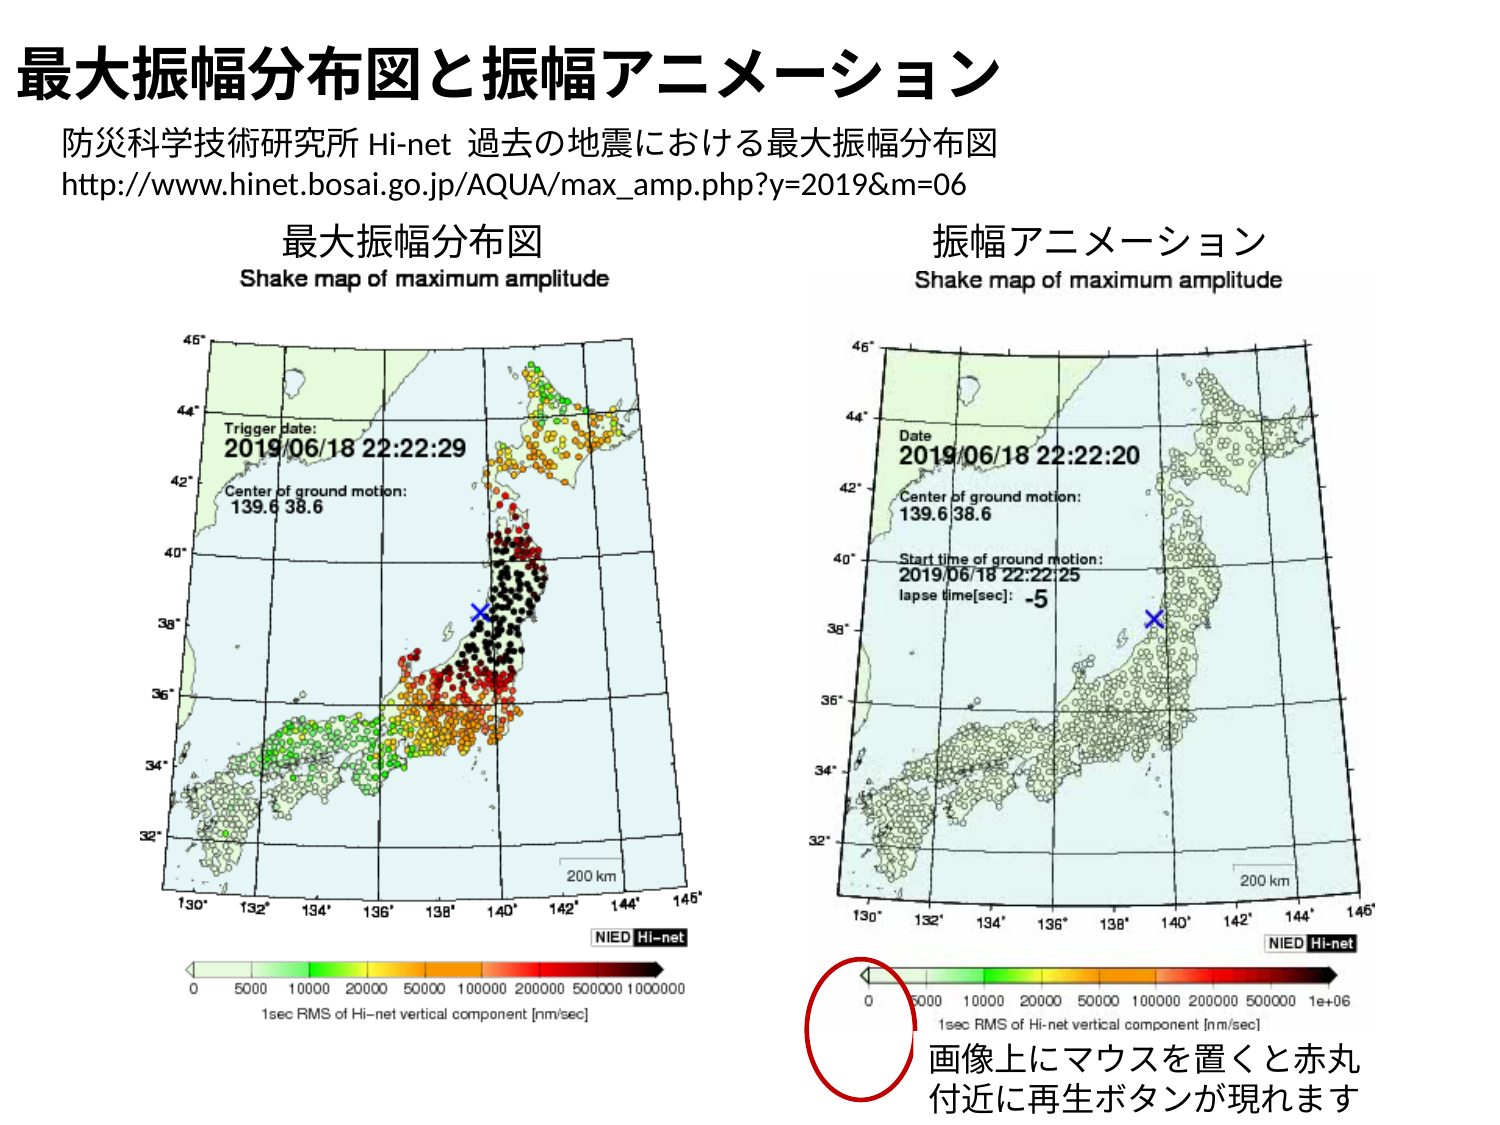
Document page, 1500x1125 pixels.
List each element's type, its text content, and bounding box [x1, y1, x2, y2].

picture [140, 268, 702, 1024]
text_box 防災科学技術研究所Hi-net 過去の地震における最大振幅分布図 http://www.hinet.bosai.go.jp/AQUA/max_amp.php?y=2019&m=06 [46, 114, 1015, 210]
text_box [805, 1009, 913, 1101]
text_box 振幅アニメーション [917, 210, 1284, 270]
text_box 最大振幅分布図 [266, 210, 559, 268]
title 最大振幅分布図と振幅アニメーション [0, 0, 1500, 154]
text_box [808, 270, 1376, 1034]
text_box 画像上にマウスを置くと赤丸付近に再生ボタンが現れます [913, 1031, 1404, 1125]
